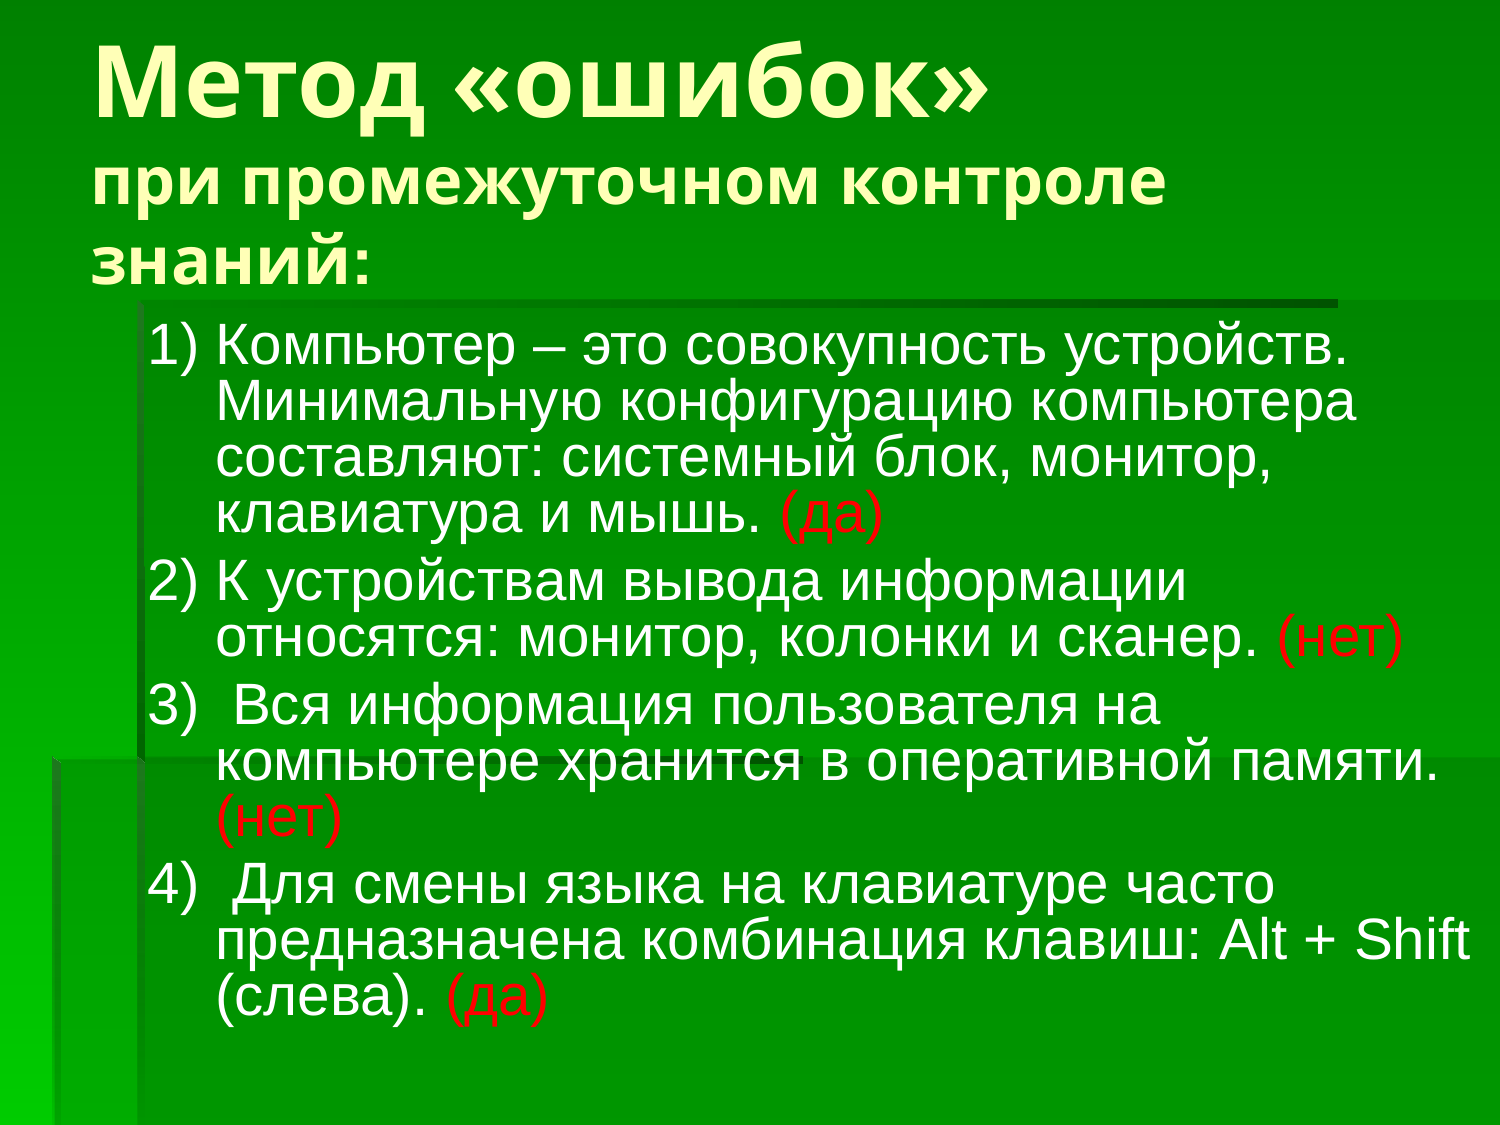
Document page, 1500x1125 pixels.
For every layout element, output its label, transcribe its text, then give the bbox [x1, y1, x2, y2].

list 1) Компьютер – это совокупность устройств. Минимальную конфигурацию компьютера составляют: системный блок, монитор, клавиатура и мышь. (да) 2) К устройствам вывода информации относятся: монитор, колонки и сканер. (нет) 3) Вся информация пользователя на компьютере хранится в оперативной памяти. (нет) 4) Для смены языка на клавиатуре часто предназначена комбинация клавиш: Alt + Shift (слева). (да) [100, 312, 1500, 1125]
title Метод «ошибок» при промежуточном контроле знаний: [75, 40, 1451, 275]
